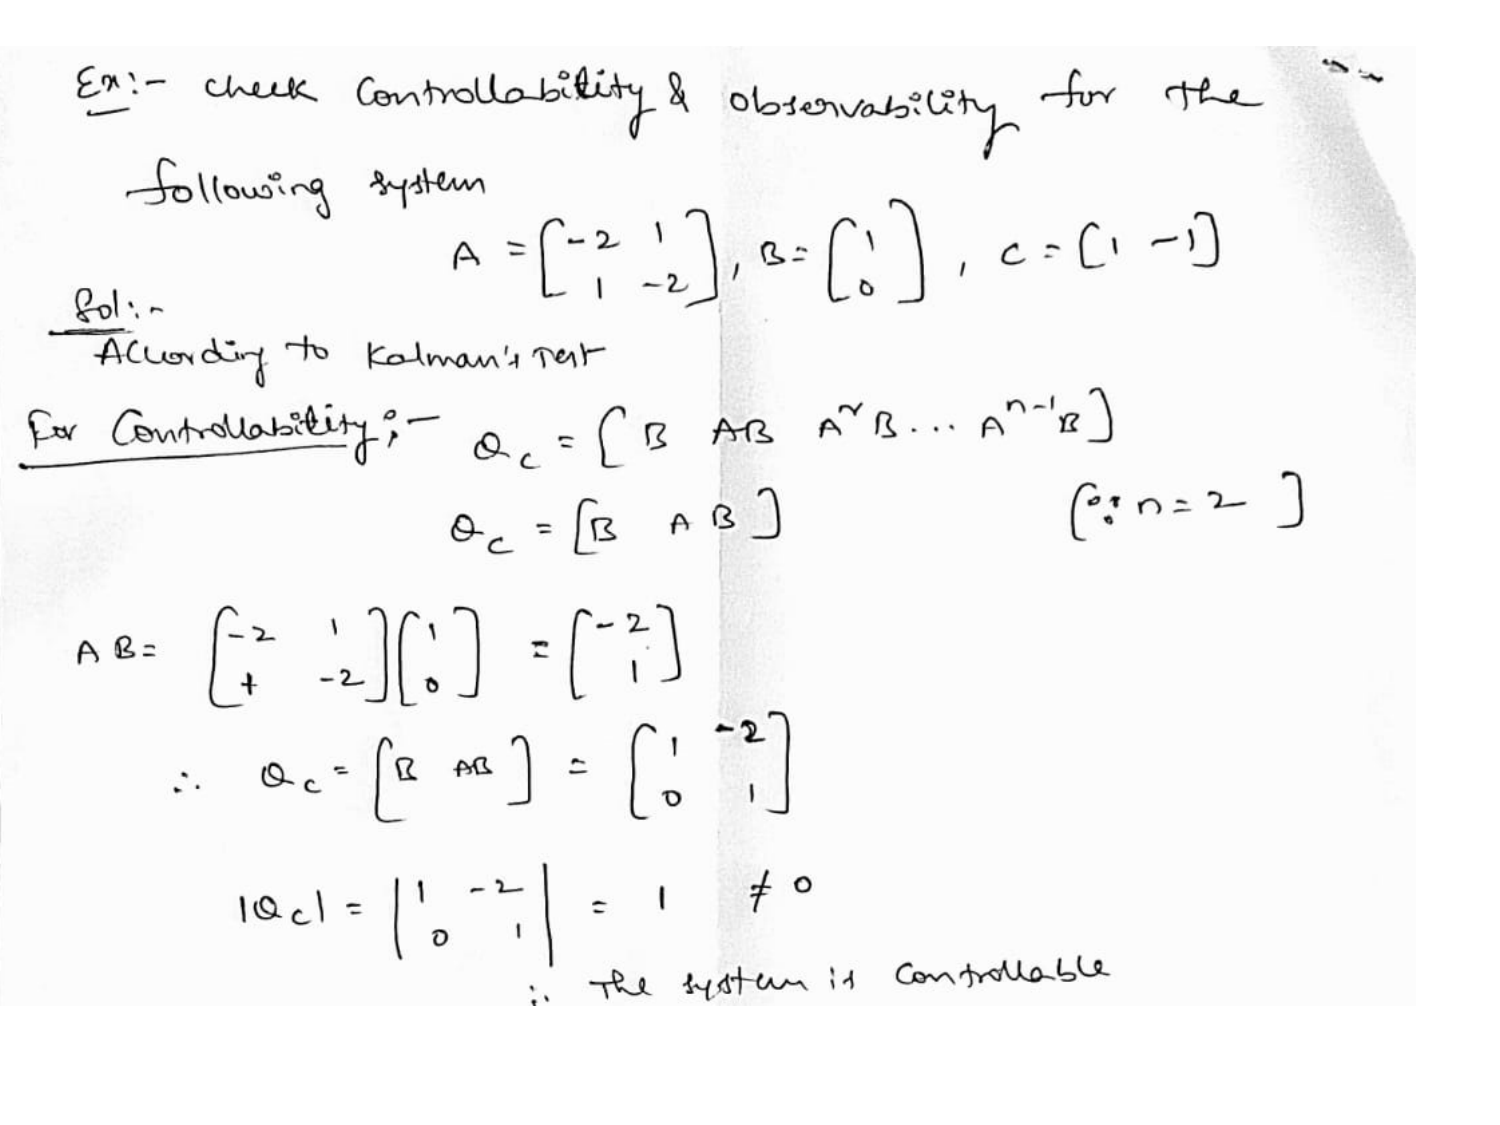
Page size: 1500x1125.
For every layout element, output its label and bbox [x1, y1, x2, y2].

picture [0, 46, 1417, 1006]
